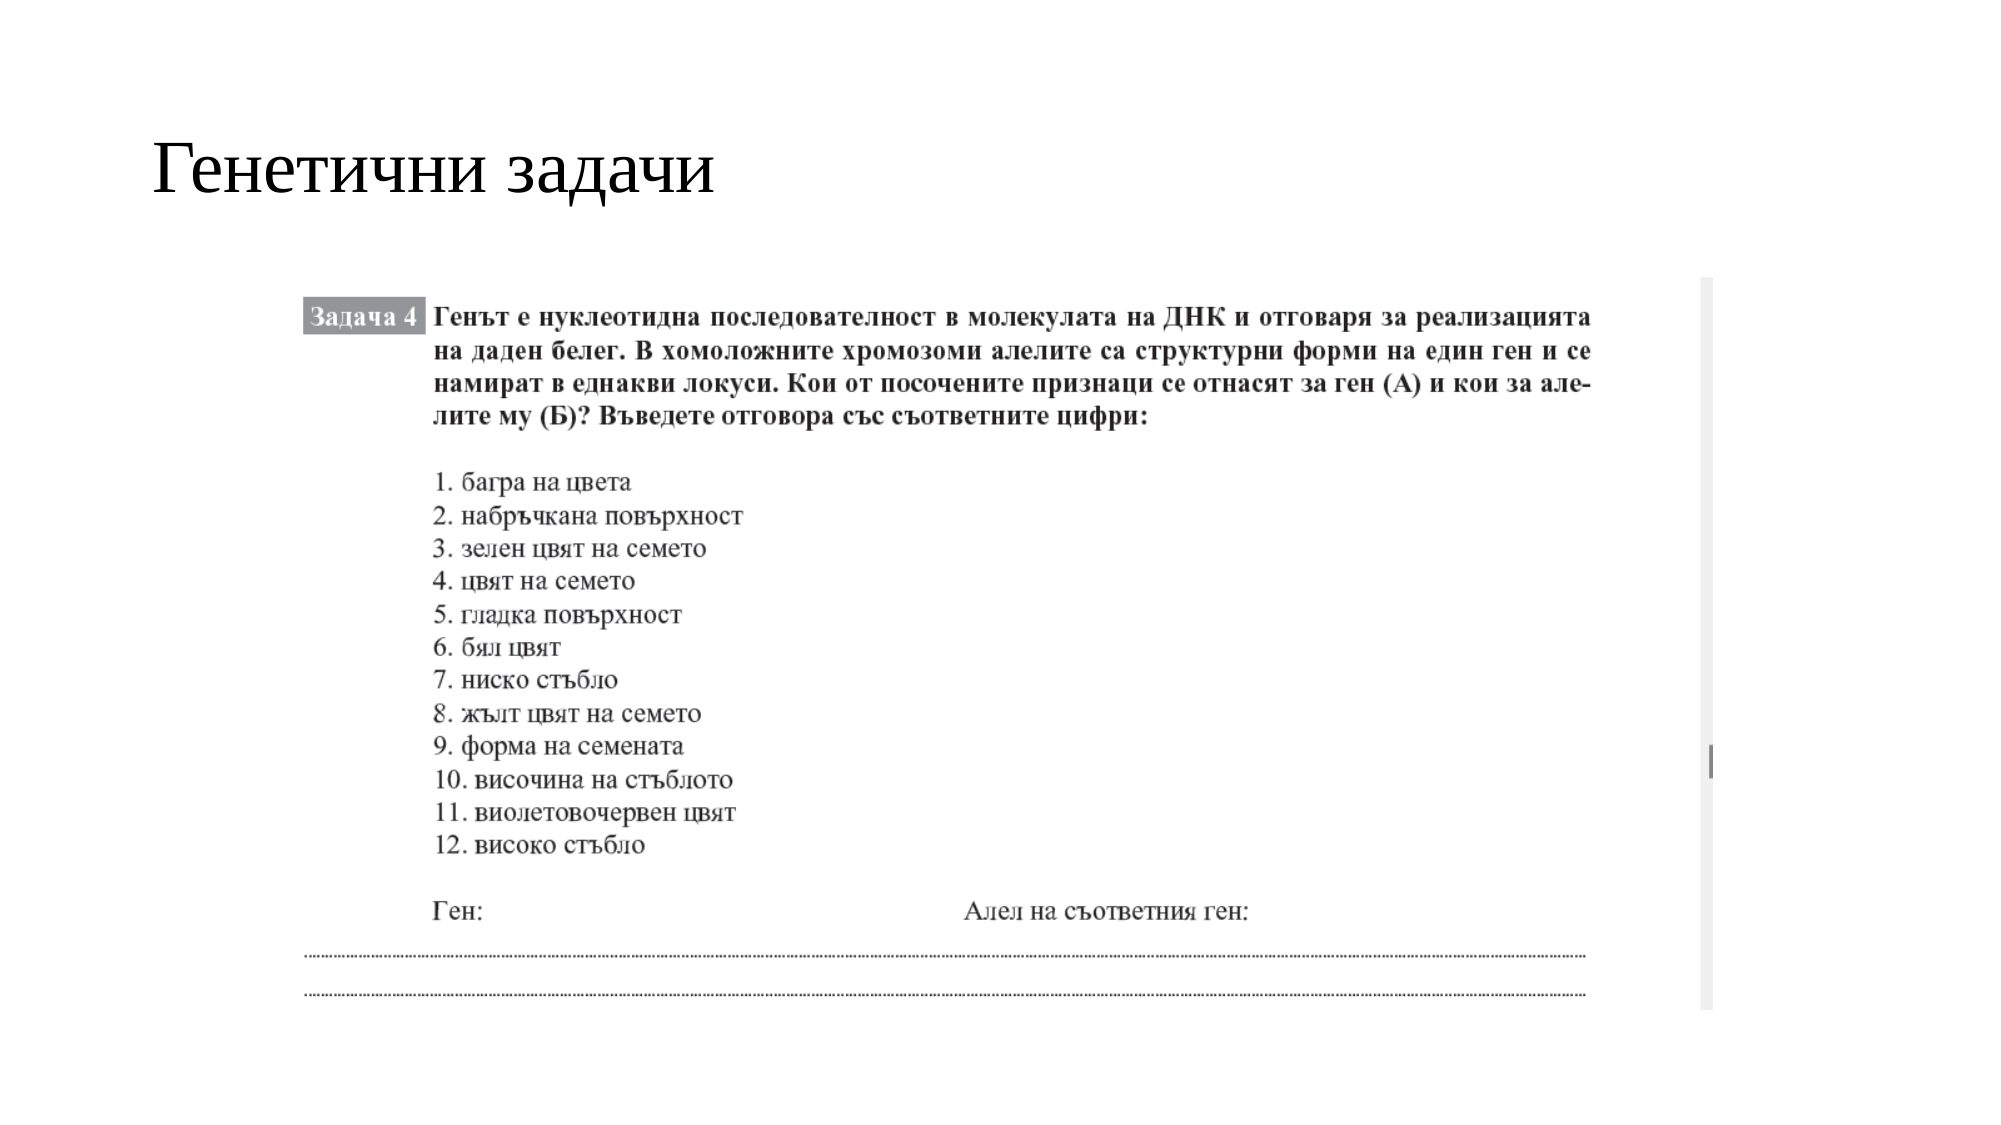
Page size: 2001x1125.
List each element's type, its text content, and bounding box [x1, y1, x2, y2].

title Генетични задачи [137, 59, 1863, 278]
picture [287, 277, 1713, 1011]
